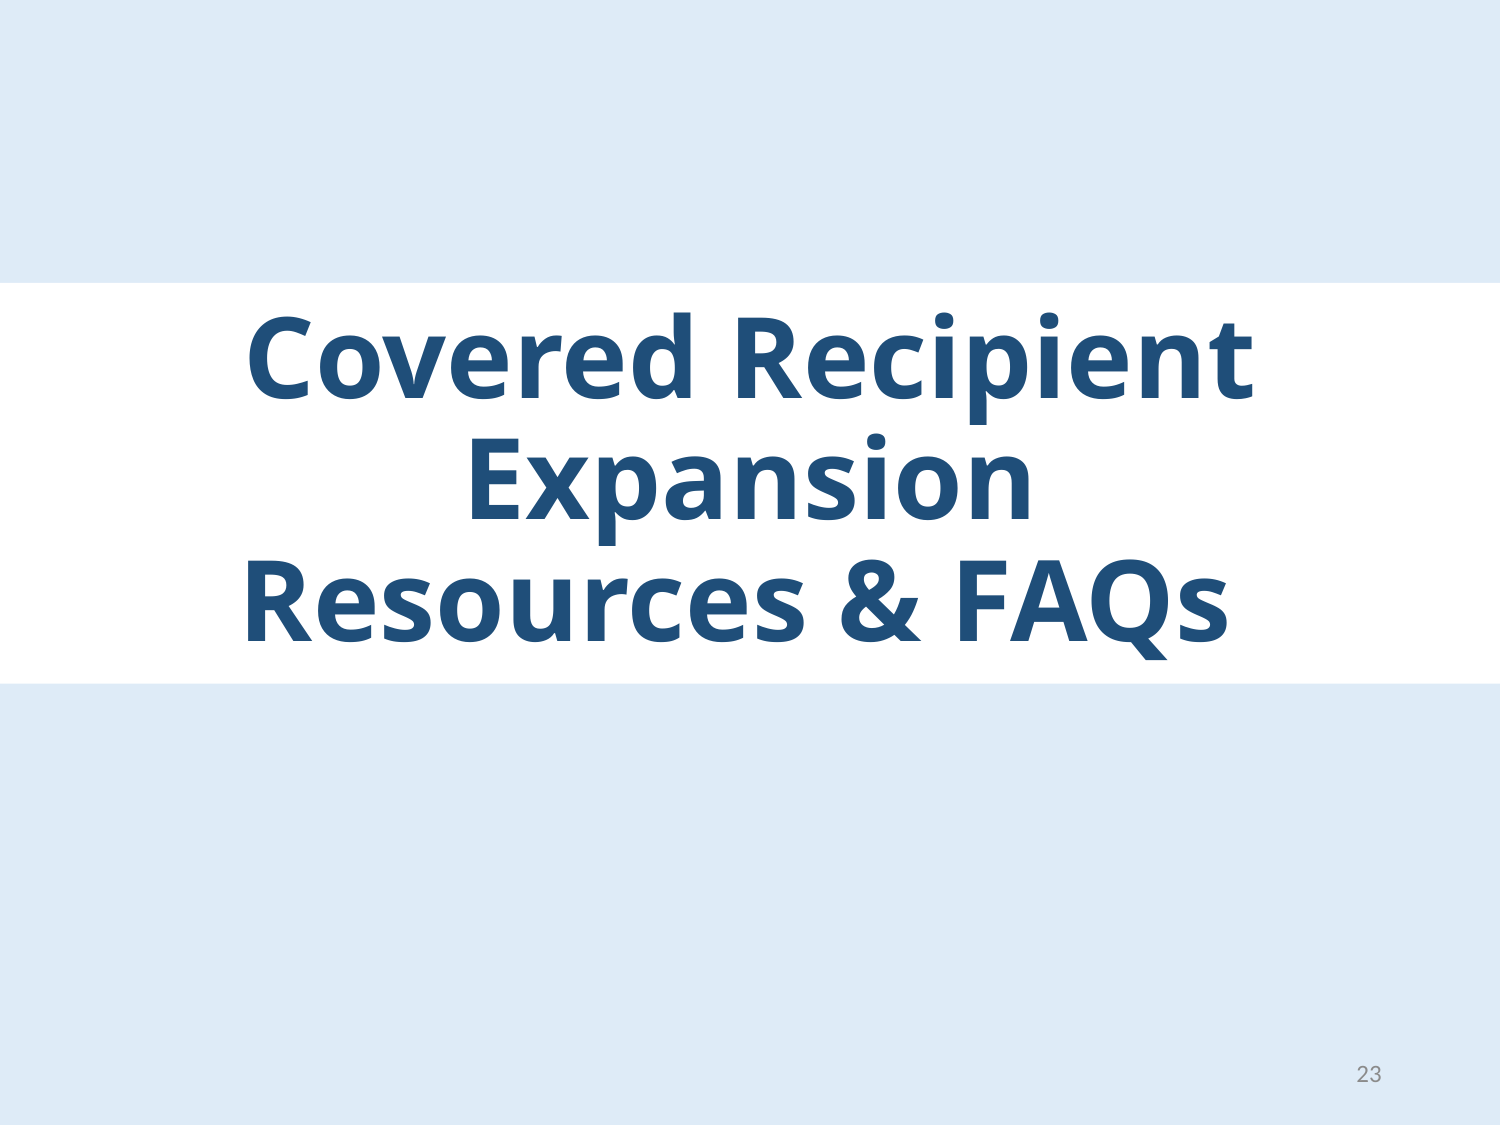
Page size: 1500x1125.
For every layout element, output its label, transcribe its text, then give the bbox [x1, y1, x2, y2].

title Covered Recipient Expansion Resources & FAQs [0, 282, 1500, 684]
slide_number 23 [1059, 1042, 1397, 1103]
